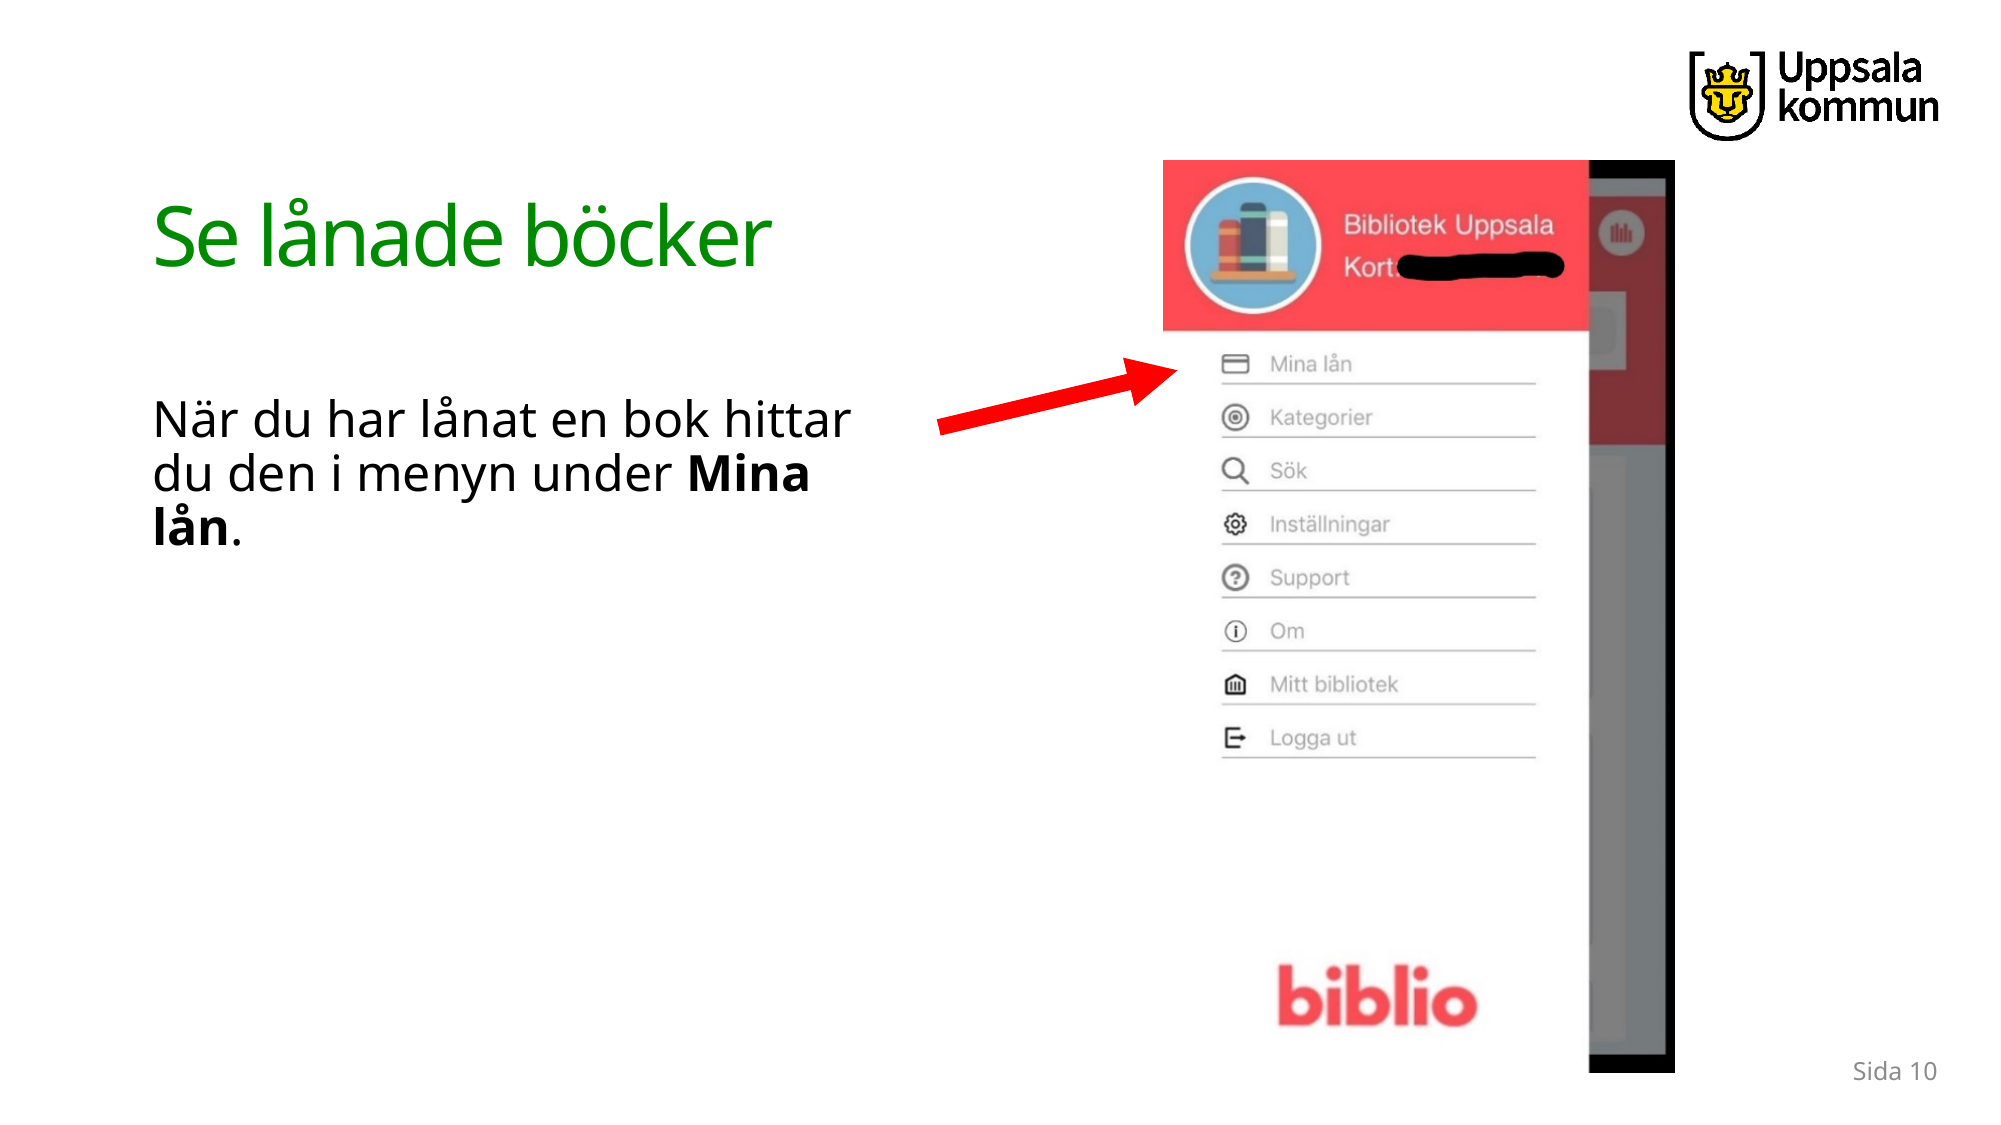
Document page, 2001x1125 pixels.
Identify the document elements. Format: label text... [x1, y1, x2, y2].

picture [1163, 159, 1676, 1073]
slide_number Sida 10 [1502, 1042, 1953, 1103]
title Se lånade böcker [137, 159, 1000, 292]
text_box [938, 370, 1178, 428]
picture [1674, 36, 1953, 156]
list När du har lånat en bok hittar du den i menyn under Mina lån. [137, 386, 883, 960]
